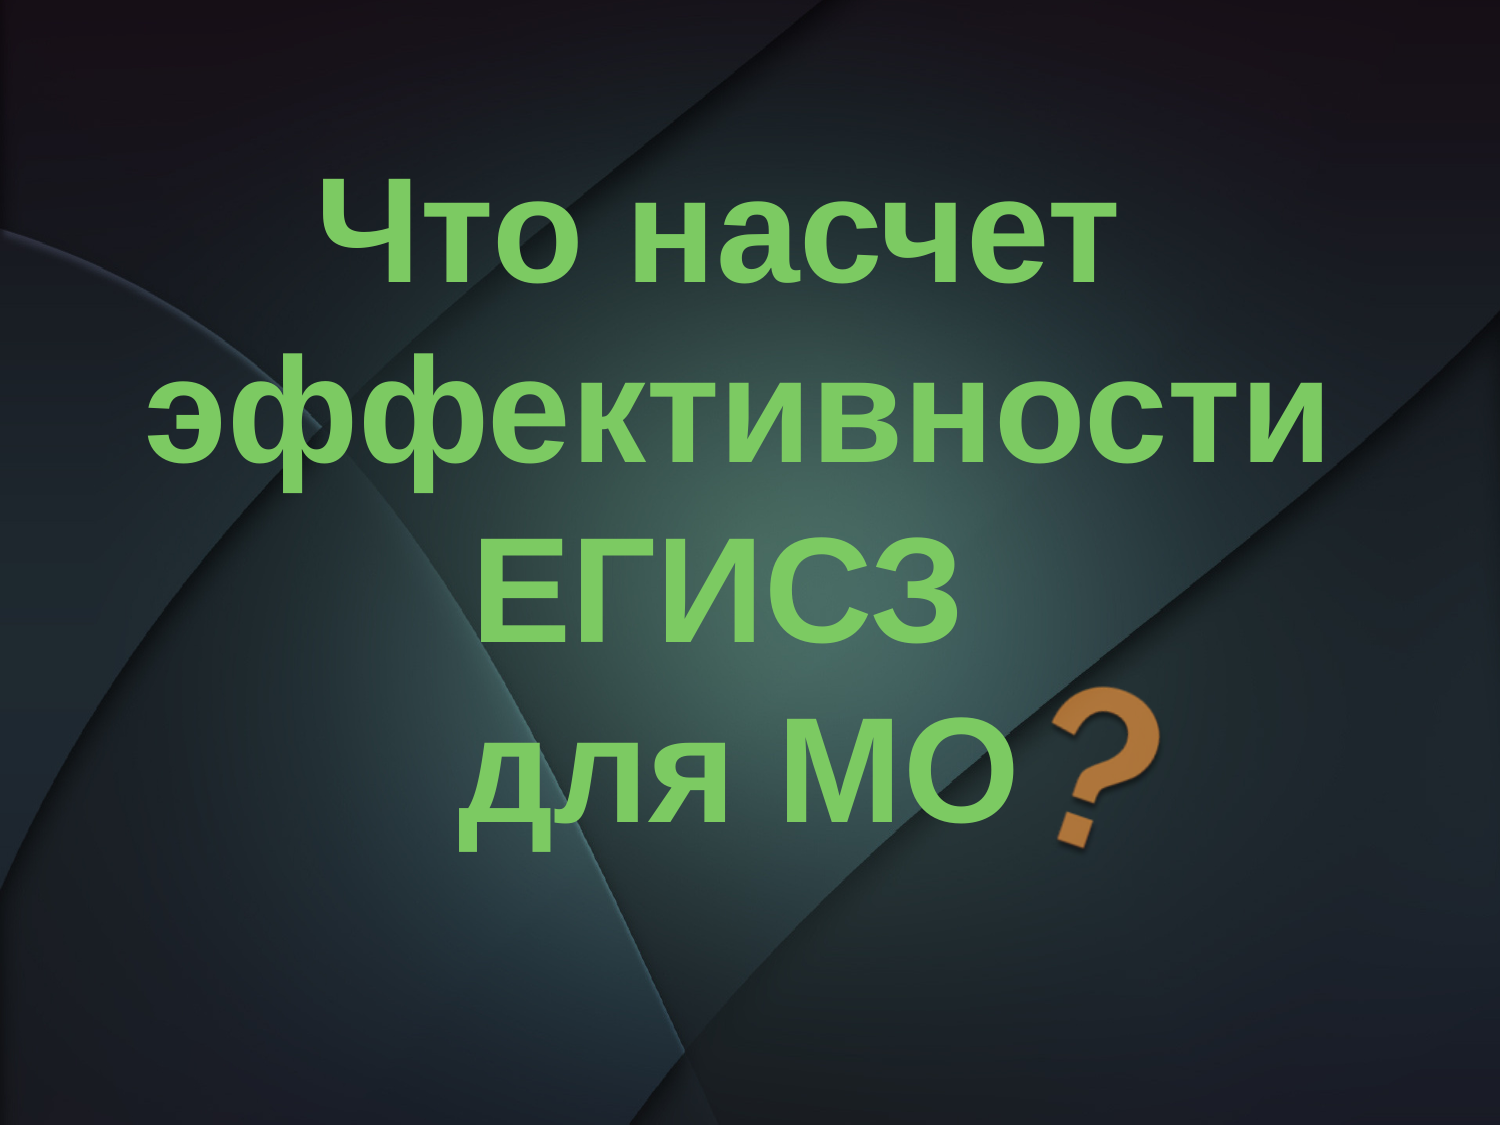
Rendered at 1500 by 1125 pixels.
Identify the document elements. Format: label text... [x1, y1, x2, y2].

text_box Что насчет эффективности ЕГИСЗ для МО [129, 125, 1349, 861]
picture [0, 0, 1500, 1125]
